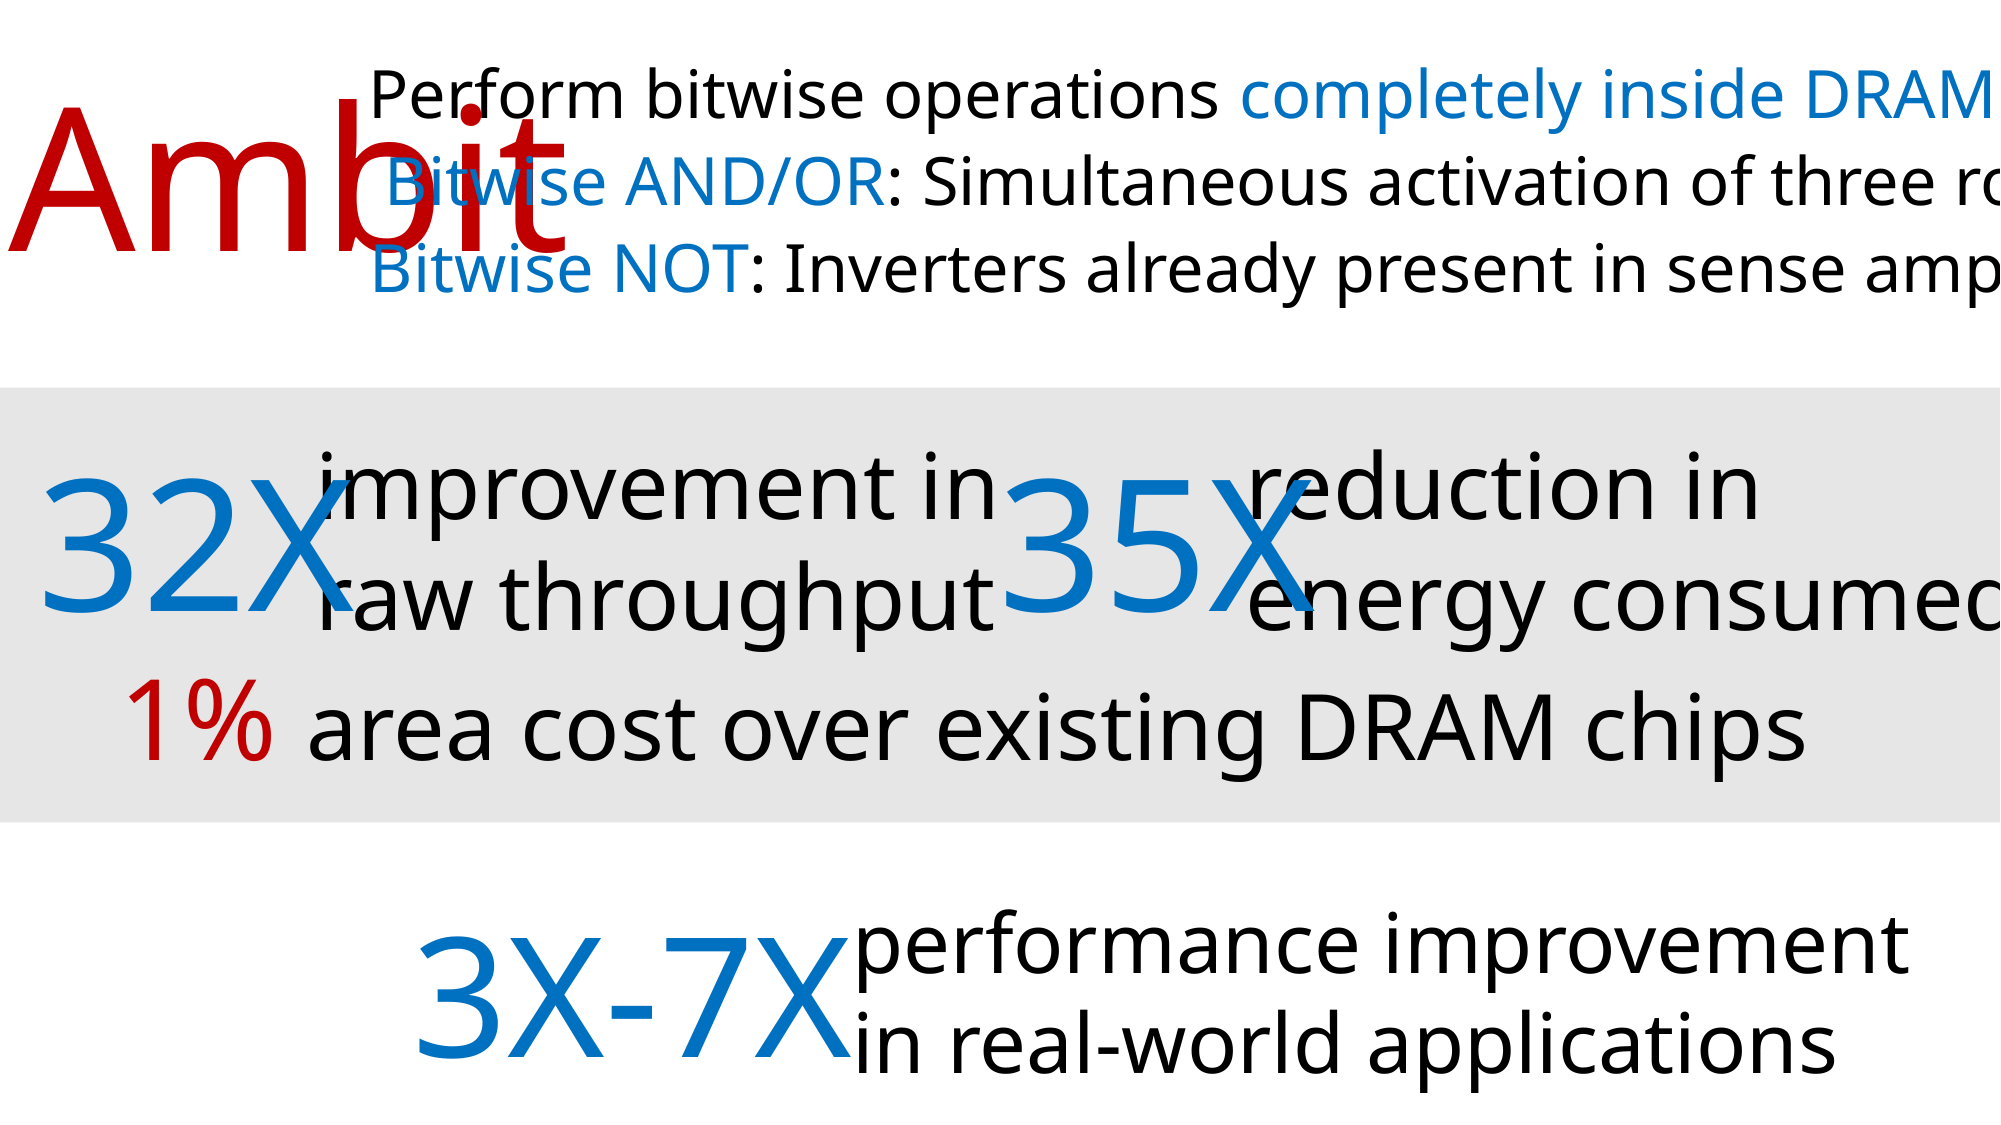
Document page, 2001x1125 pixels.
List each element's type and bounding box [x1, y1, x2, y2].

text_box [0, 387, 2000, 823]
text_box [455, 883, 2000, 1101]
text_box [59, 44, 1962, 315]
